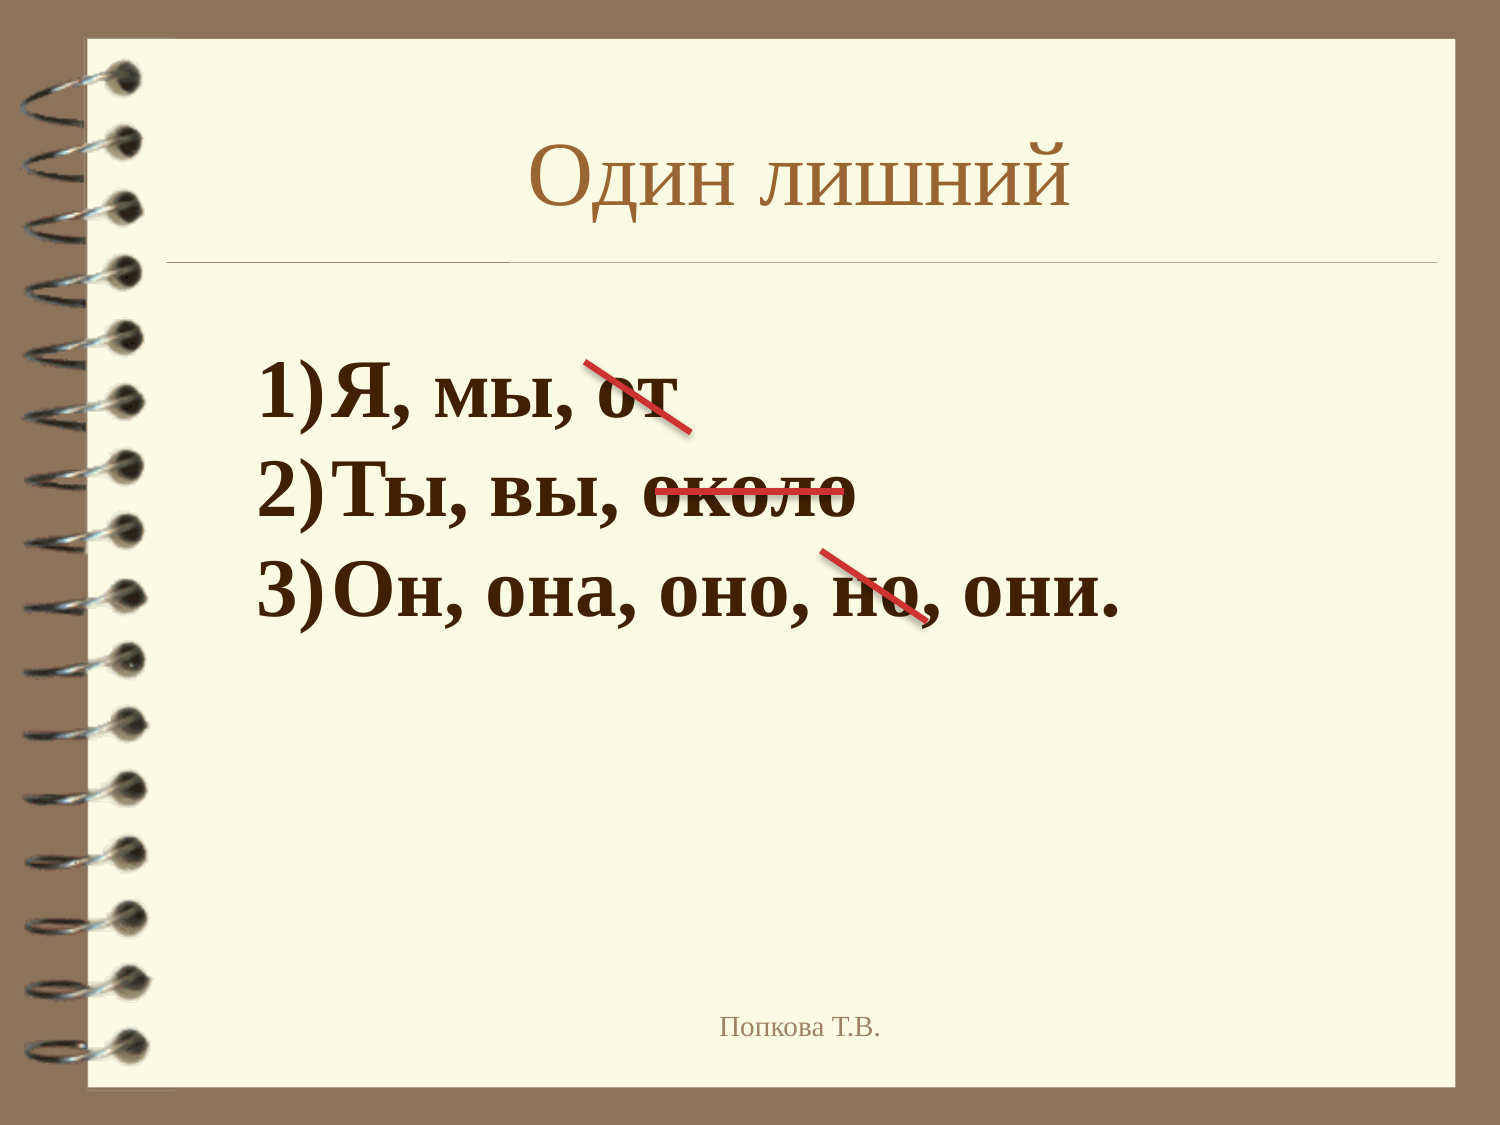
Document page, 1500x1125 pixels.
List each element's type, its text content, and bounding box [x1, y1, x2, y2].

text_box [820, 550, 928, 622]
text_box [584, 361, 692, 433]
picture [0, 0, 175, 1125]
text_box Я, мы, от Ты, вы, около Он, она, оно, но, они. [242, 326, 1258, 641]
title Один лишний [162, 74, 1438, 263]
footer Попкова Т.В. [562, 999, 1038, 1076]
